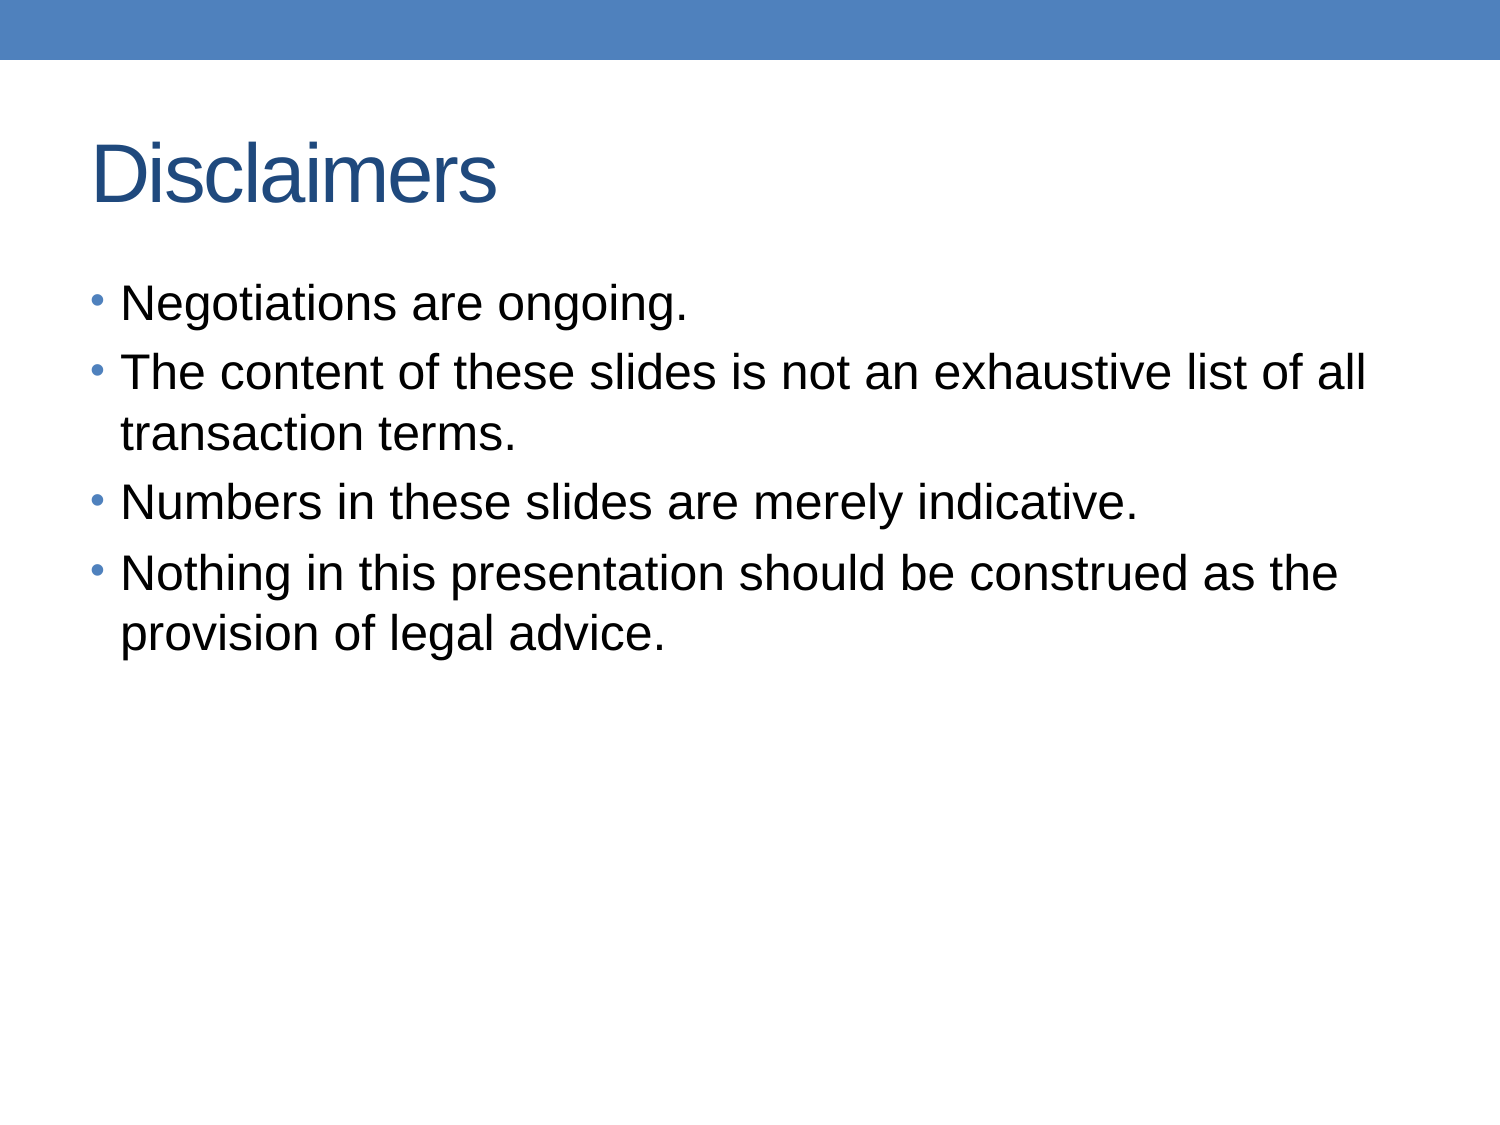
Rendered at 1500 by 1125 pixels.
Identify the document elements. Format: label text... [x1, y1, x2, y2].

list Negotiations are ongoing. The content of these slides is not an exhaustive list of all transaction terms. Numbers in these slides are merely indicative. Nothing in this presentation should be construed as the provision of legal advice. [75, 262, 1425, 1063]
title Disclaimers [75, 87, 1425, 250]
